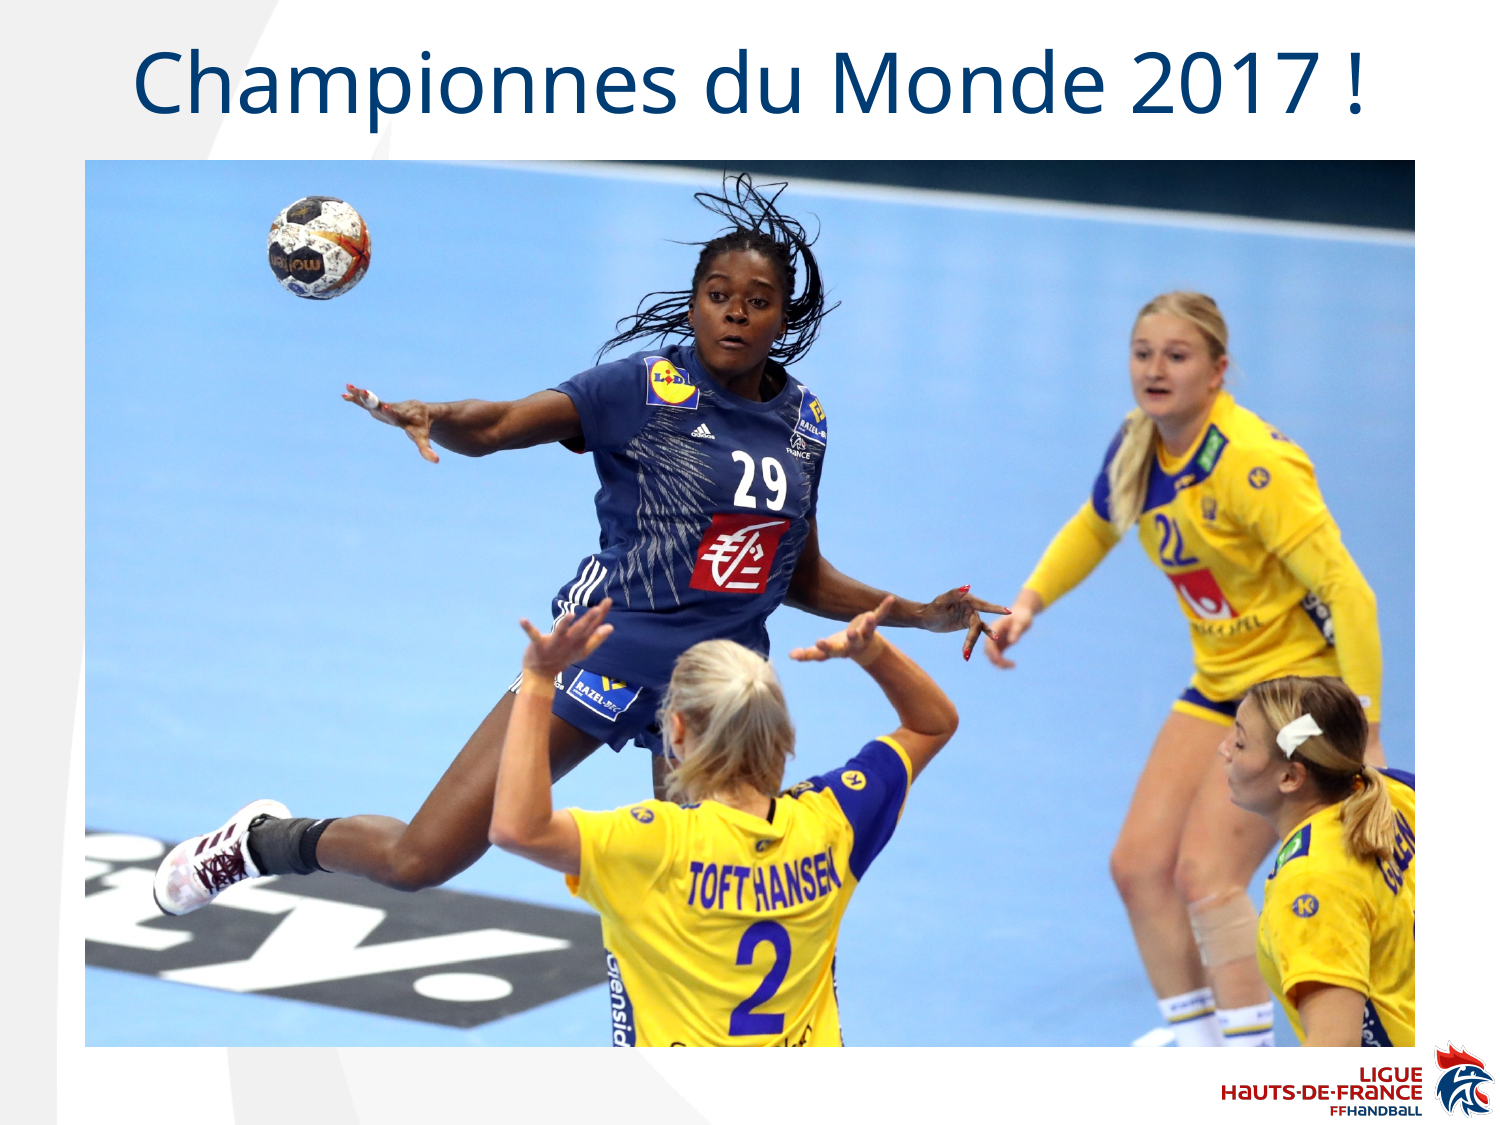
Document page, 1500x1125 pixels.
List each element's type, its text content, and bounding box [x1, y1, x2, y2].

picture [0, 0, 1500, 1125]
title Championnes du Monde 2017 ! [75, 9, 1425, 149]
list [85, 160, 1415, 1047]
